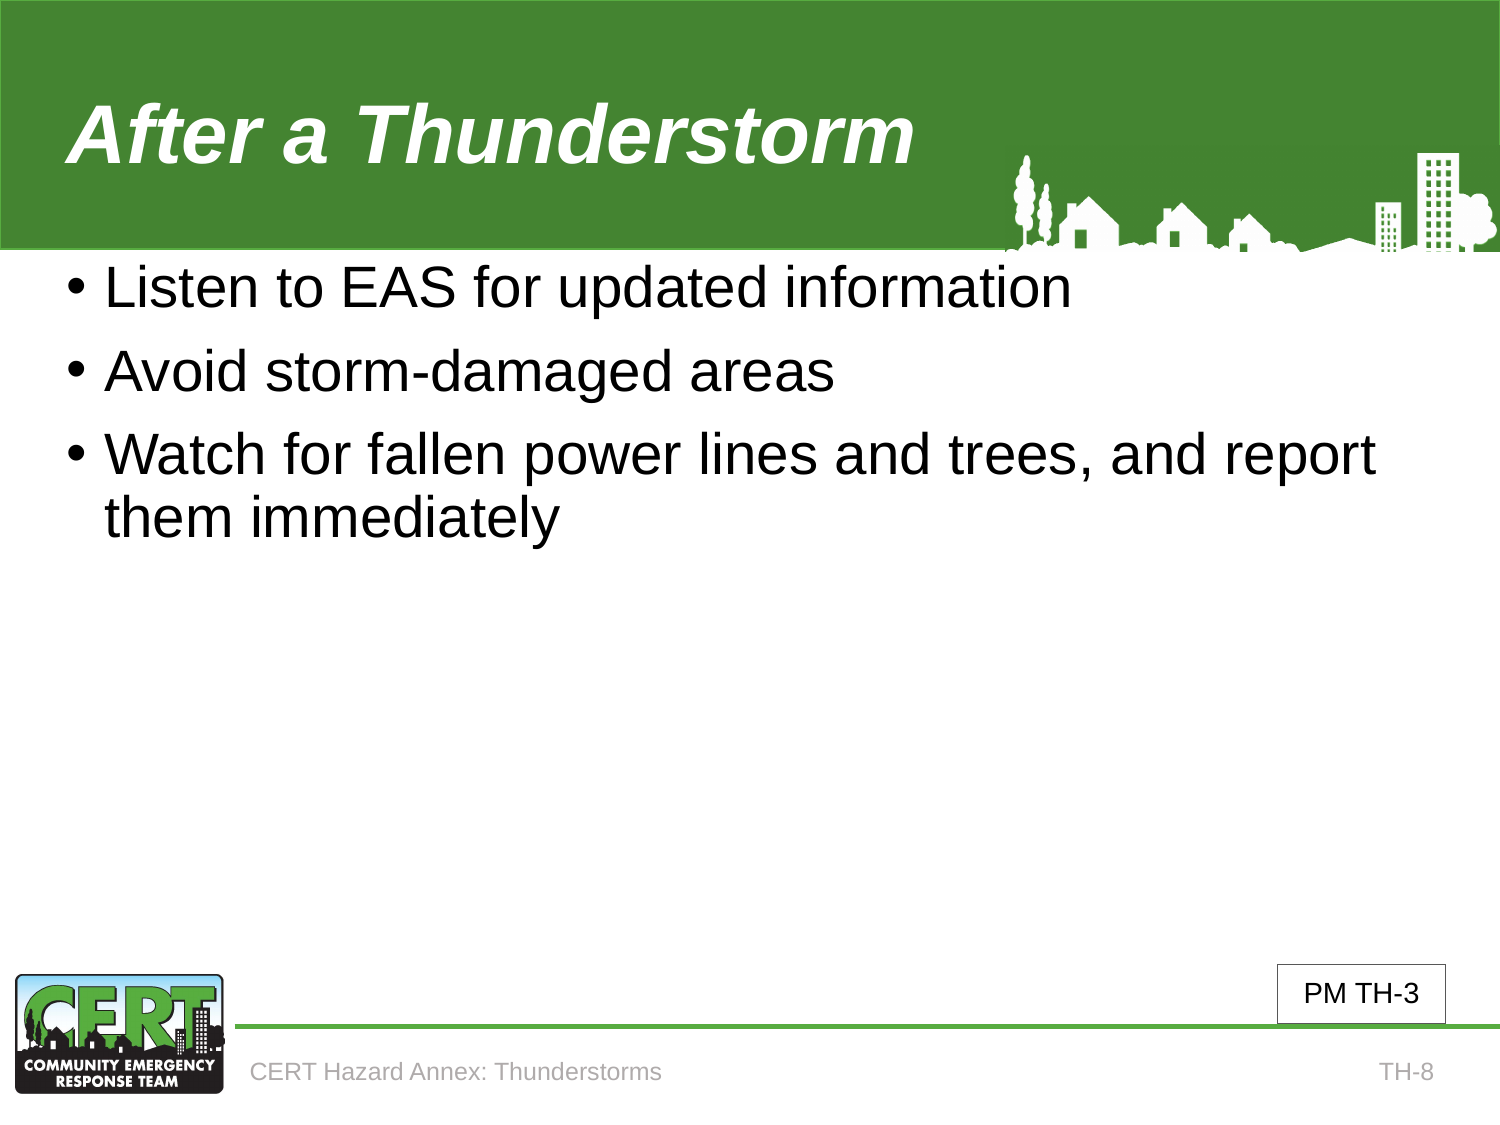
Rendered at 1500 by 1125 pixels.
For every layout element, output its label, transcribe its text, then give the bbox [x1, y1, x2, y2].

list PM TH-3 [1277, 964, 1446, 1024]
list Listen to EAS for updated information Avoid storm-damaged areas Watch for fallen power lines and trees, and report them immediately [51, 249, 1449, 1034]
title After a Thunderstorm [51, 52, 1005, 220]
list CERT Hazard Annex: Thunderstorms [234, 1047, 963, 1098]
picture [1005, 145, 1500, 252]
picture [14, 973, 225, 1094]
list TH-8 [1153, 1047, 1450, 1098]
